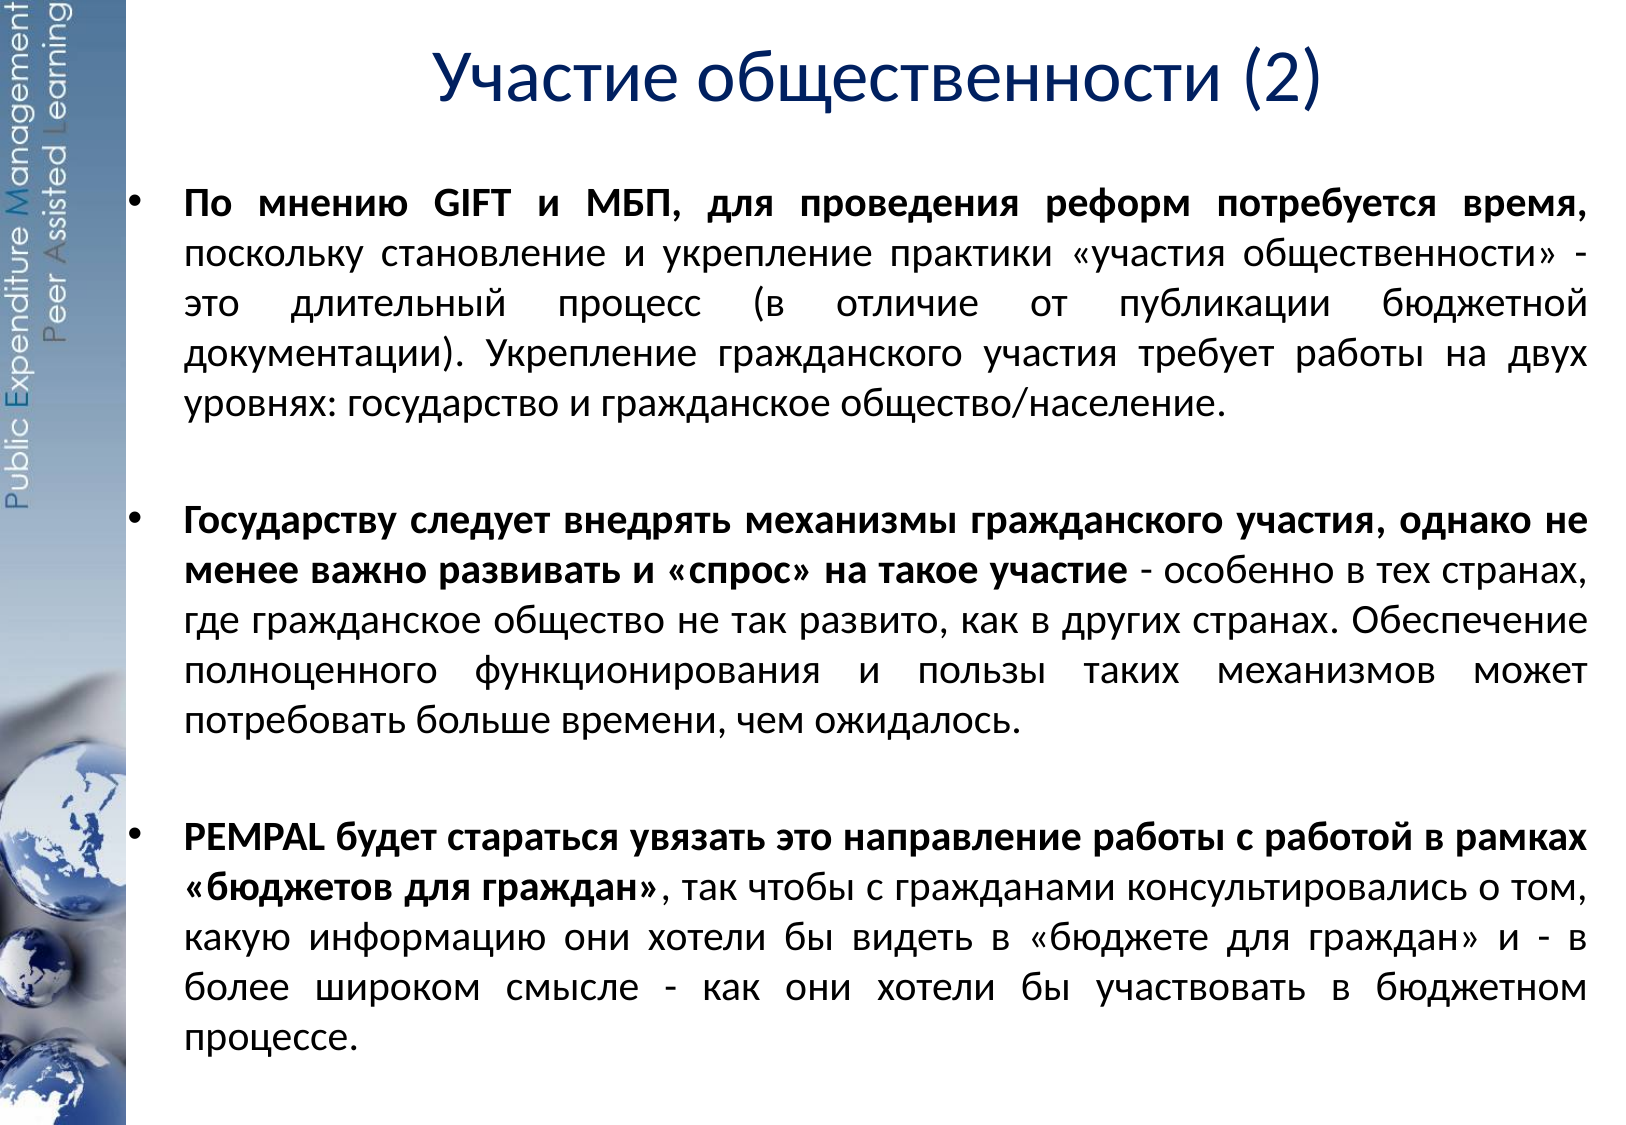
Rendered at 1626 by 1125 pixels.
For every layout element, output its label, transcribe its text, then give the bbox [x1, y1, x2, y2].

subtitle По мнению GIFT и МБП, для проведения реформ потребуется время, поскольку становление и укрепление практики «участия общественности» - это длительный процесс (в отличие от публикации бюджетной документации). Укрепление гражданского участия требует работы на двух уровнях: государство и гражданское общество/население. Государству следует внедрять механизмы гражданского участия, однако не менее важно развивать и «спрос» на такое участие - особенно в тех странах, где гражданское общество не так развито, как в других странах. Обеспечение полноценного функционирования и пользы таких механизмов может потребовать больше времени, чем ожидалось. PEMPAL будет стараться увязать это направление работы с работой в рамках «бюджетов для граждан», так чтобы с гражданами консультировались о том, какую информацию они хотели бы видеть в «бюджете для граждан» и - в более широком смысле - как они хотели бы участвовать в бюджетном процессе. [167, 144, 1604, 1125]
picture [0, 0, 126, 1125]
title Участие общественности (2) [153, 0, 1604, 144]
